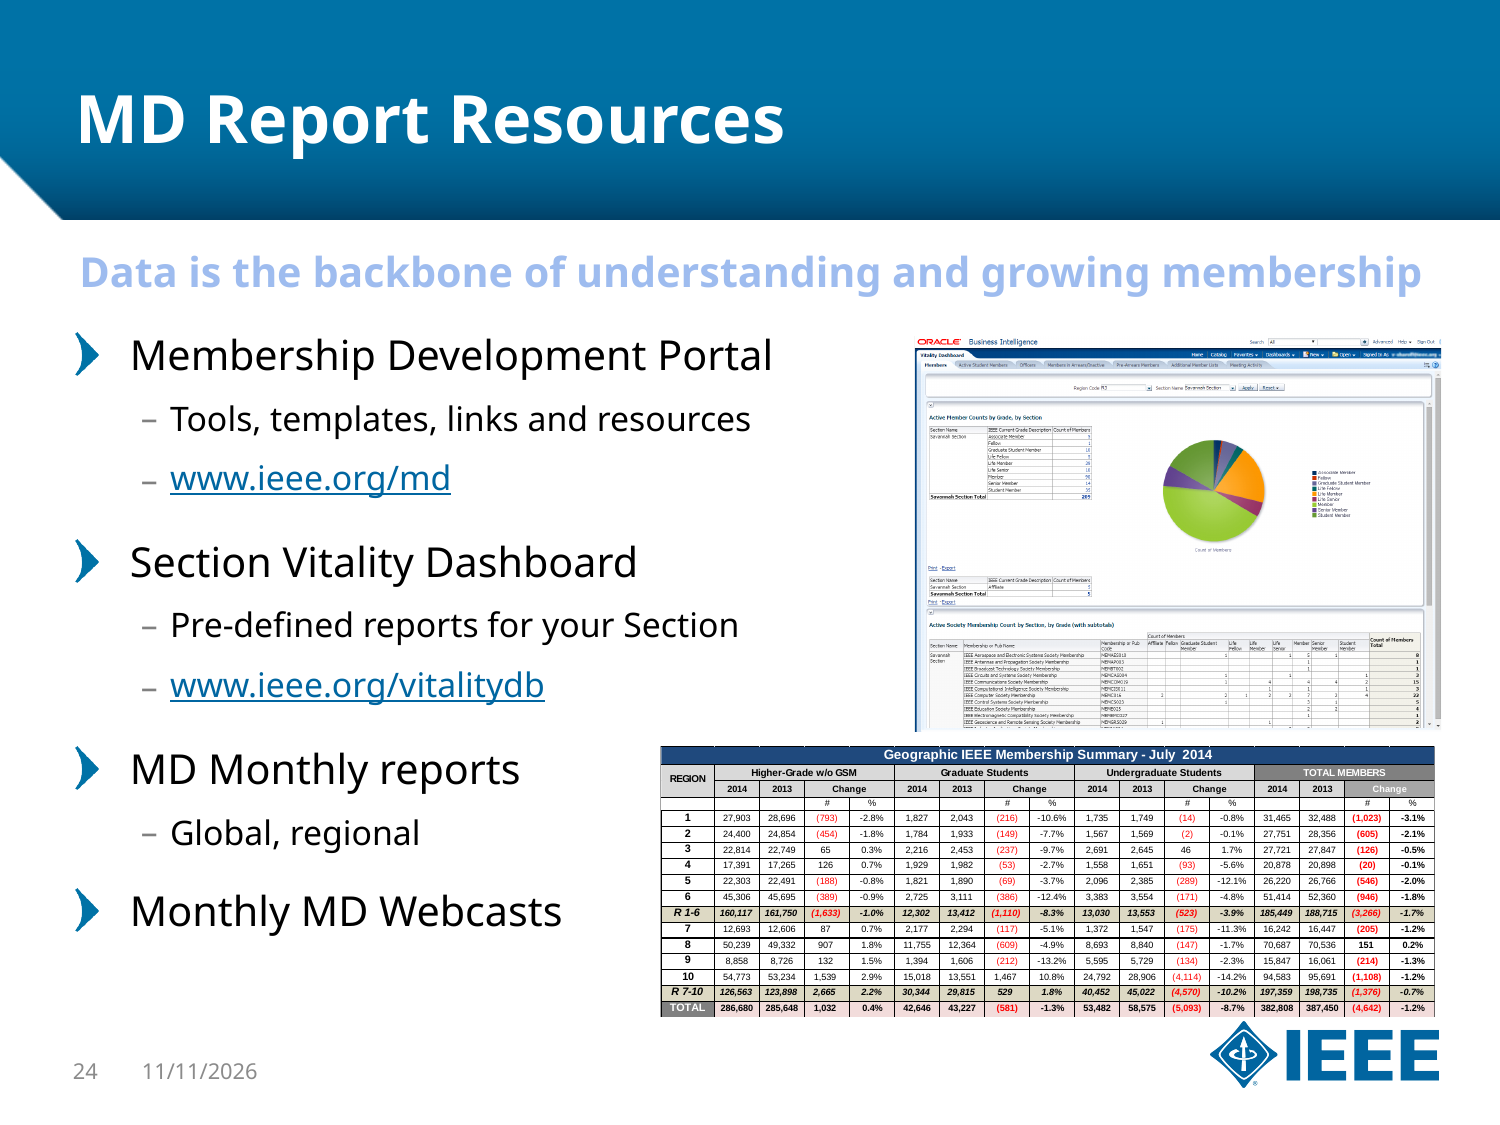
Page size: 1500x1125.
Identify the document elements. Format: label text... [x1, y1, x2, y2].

picture [0, 158, 1500, 1125]
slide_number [141, 1042, 412, 1103]
list Data is the backbone of understanding and growing membership Membership Development Portal Tools, templates, links and resources www.ieee.org/md Section Vitality Dashboard Pre-defined reports for your Section www.ieee.org/vitalitydb MD Monthly reports Global, regional Monthly MD Webcasts [60, 238, 1442, 994]
slide_number 24 [72, 1042, 132, 1103]
title MD Report Resources [60, 32, 1436, 202]
